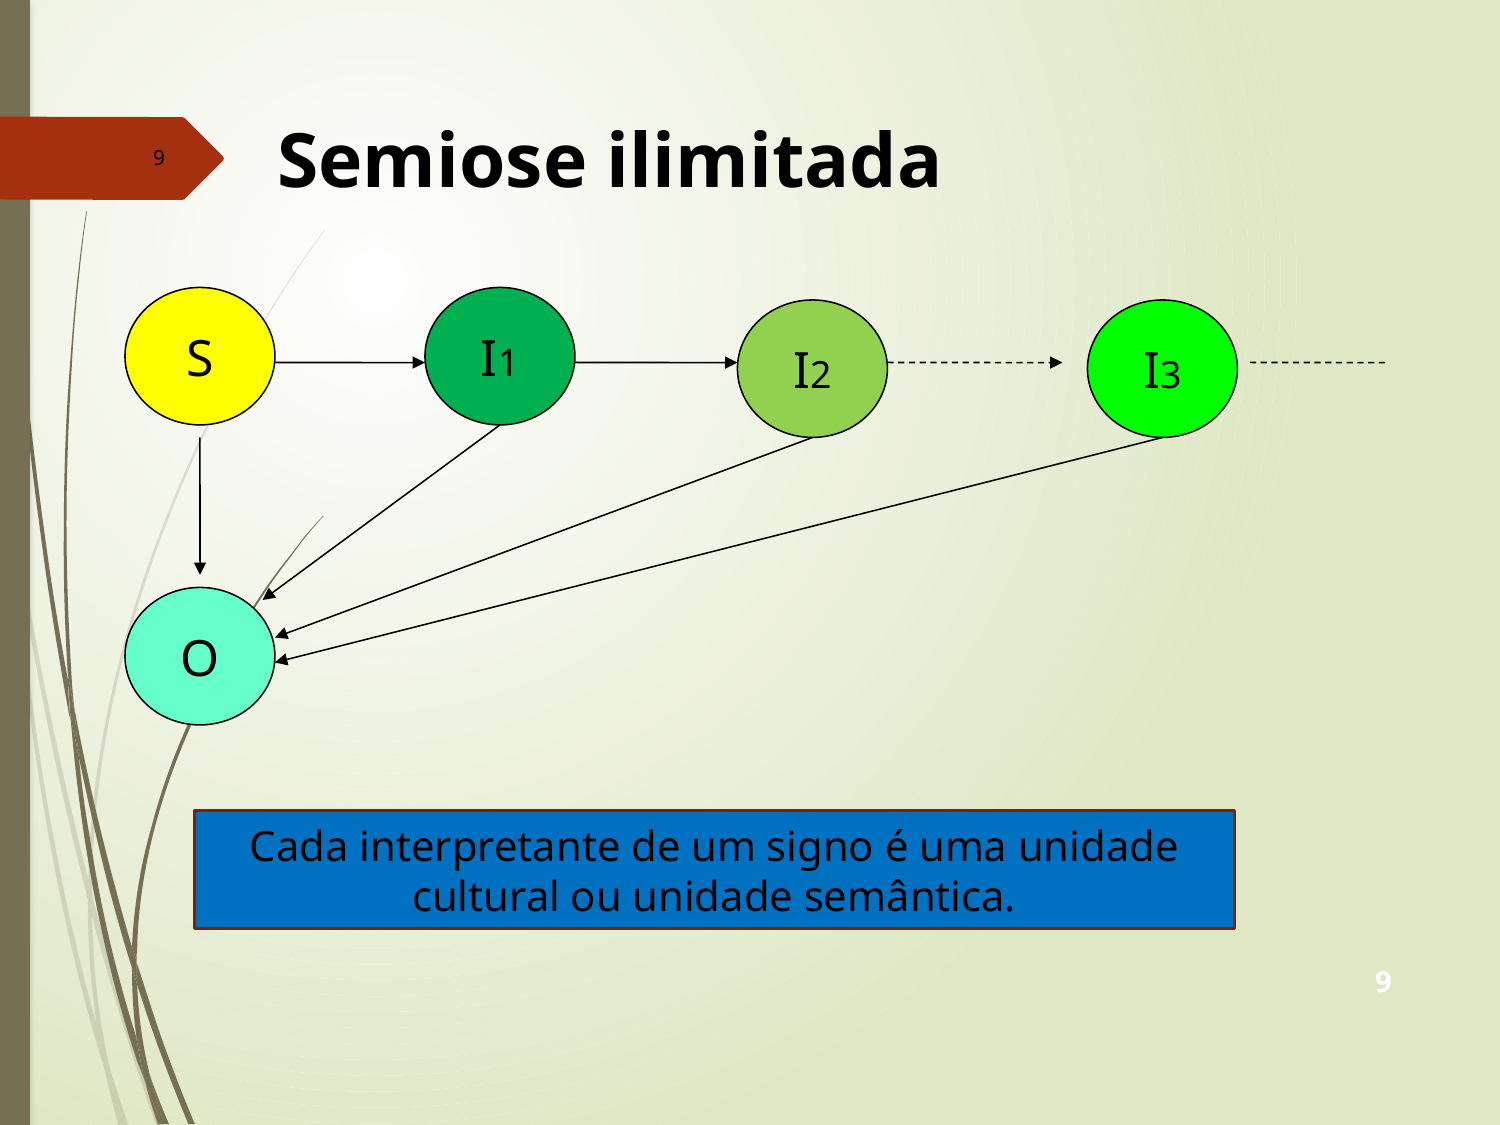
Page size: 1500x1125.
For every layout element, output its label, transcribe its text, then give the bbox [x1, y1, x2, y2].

text_box [274, 437, 813, 639]
slide_number 9 [83, 129, 180, 190]
text_box [274, 356, 425, 369]
text_box 9 [1333, 940, 1434, 1026]
text_box S [124, 287, 275, 425]
text_box I1 [424, 287, 575, 425]
text_box [1043, 356, 1063, 369]
text_box O [124, 587, 275, 725]
text_box [274, 437, 1163, 666]
text_box [262, 424, 501, 601]
text_box Cada interpretante de um signo é uma unidade cultural ou unidade semântica. [193, 809, 1236, 930]
text_box [193, 437, 207, 575]
text_box [574, 356, 738, 369]
text_box I2 [737, 299, 888, 438]
text_box I3 [1087, 299, 1238, 438]
text_box Semiose ilimitada [262, 105, 1337, 210]
